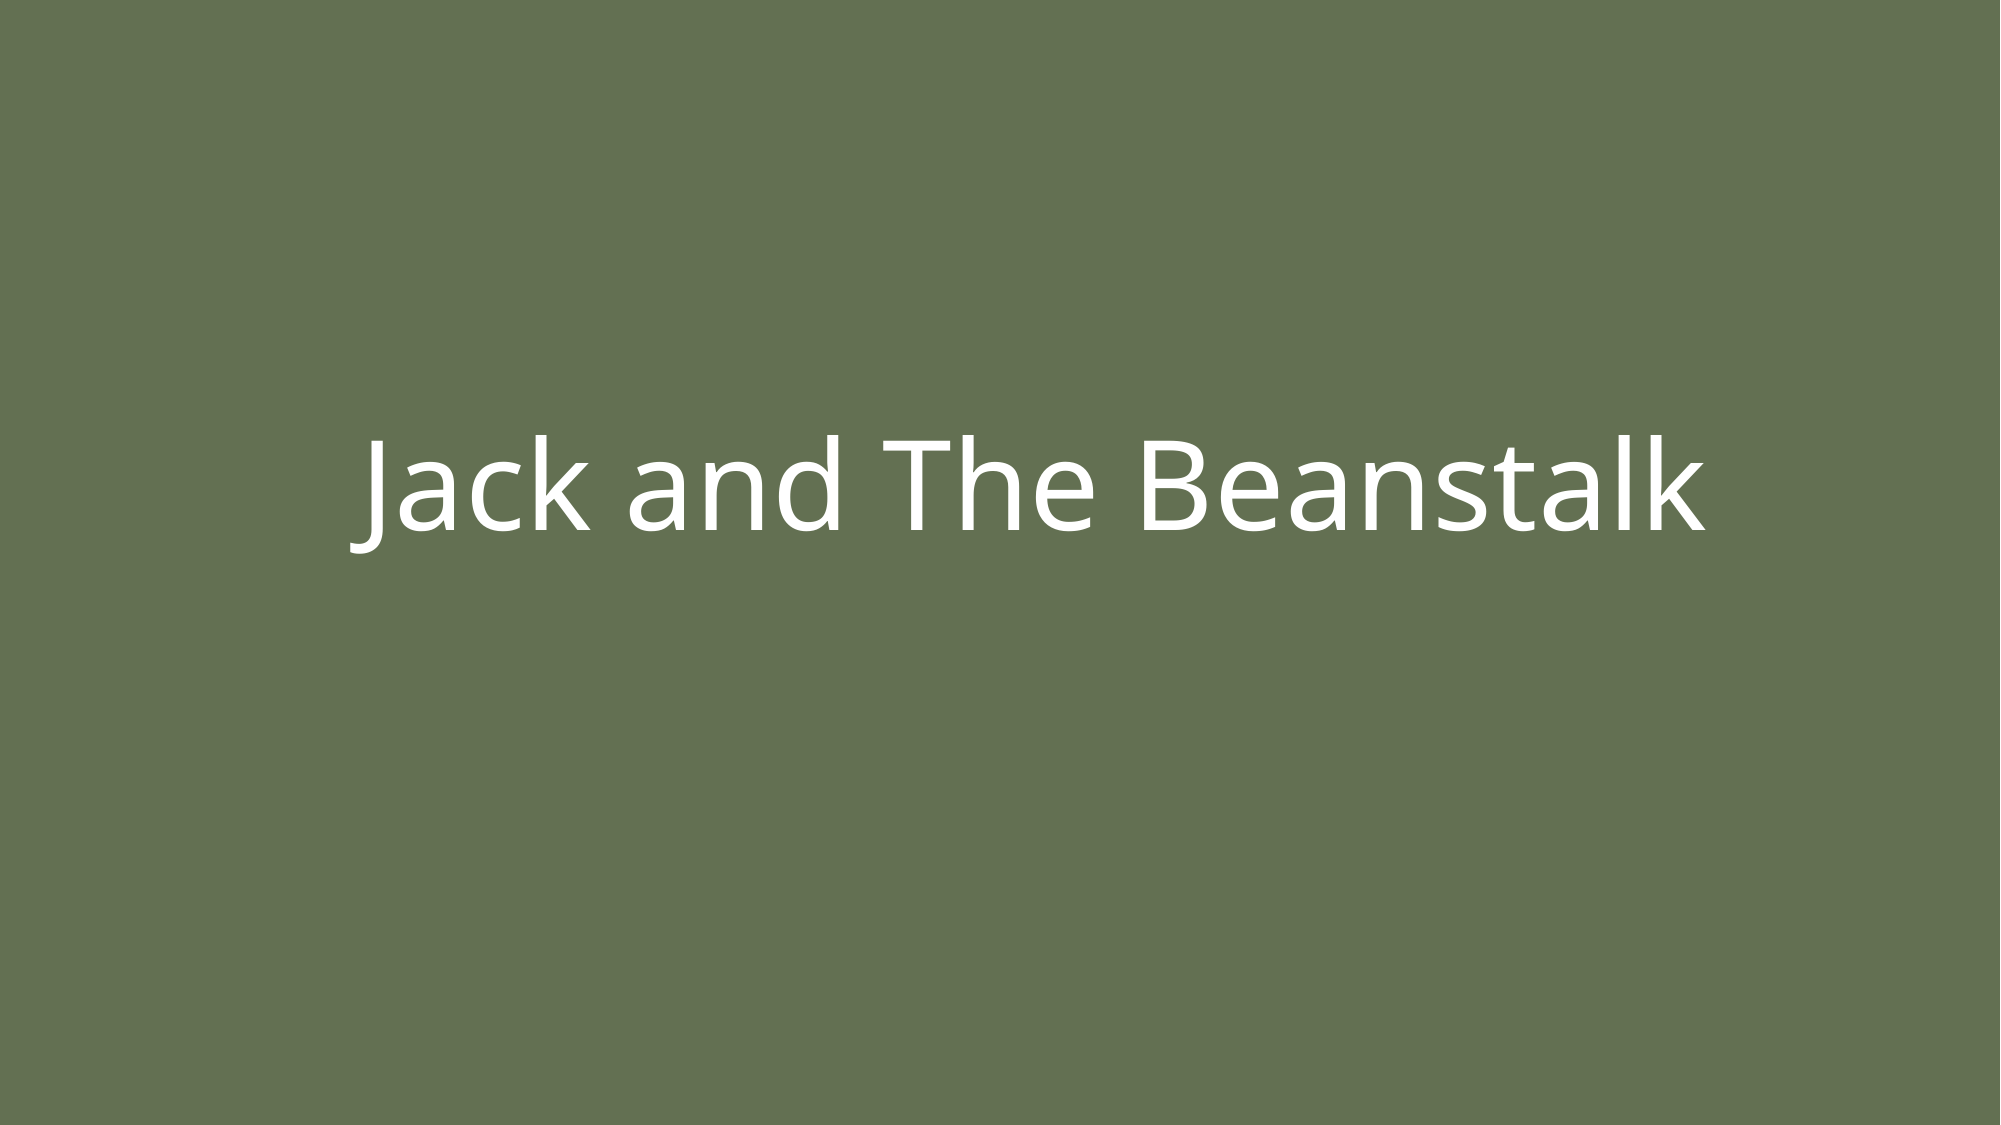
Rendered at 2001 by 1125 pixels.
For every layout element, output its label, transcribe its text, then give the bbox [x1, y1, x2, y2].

text_box Jack and The Beanstalk [345, 397, 1725, 563]
